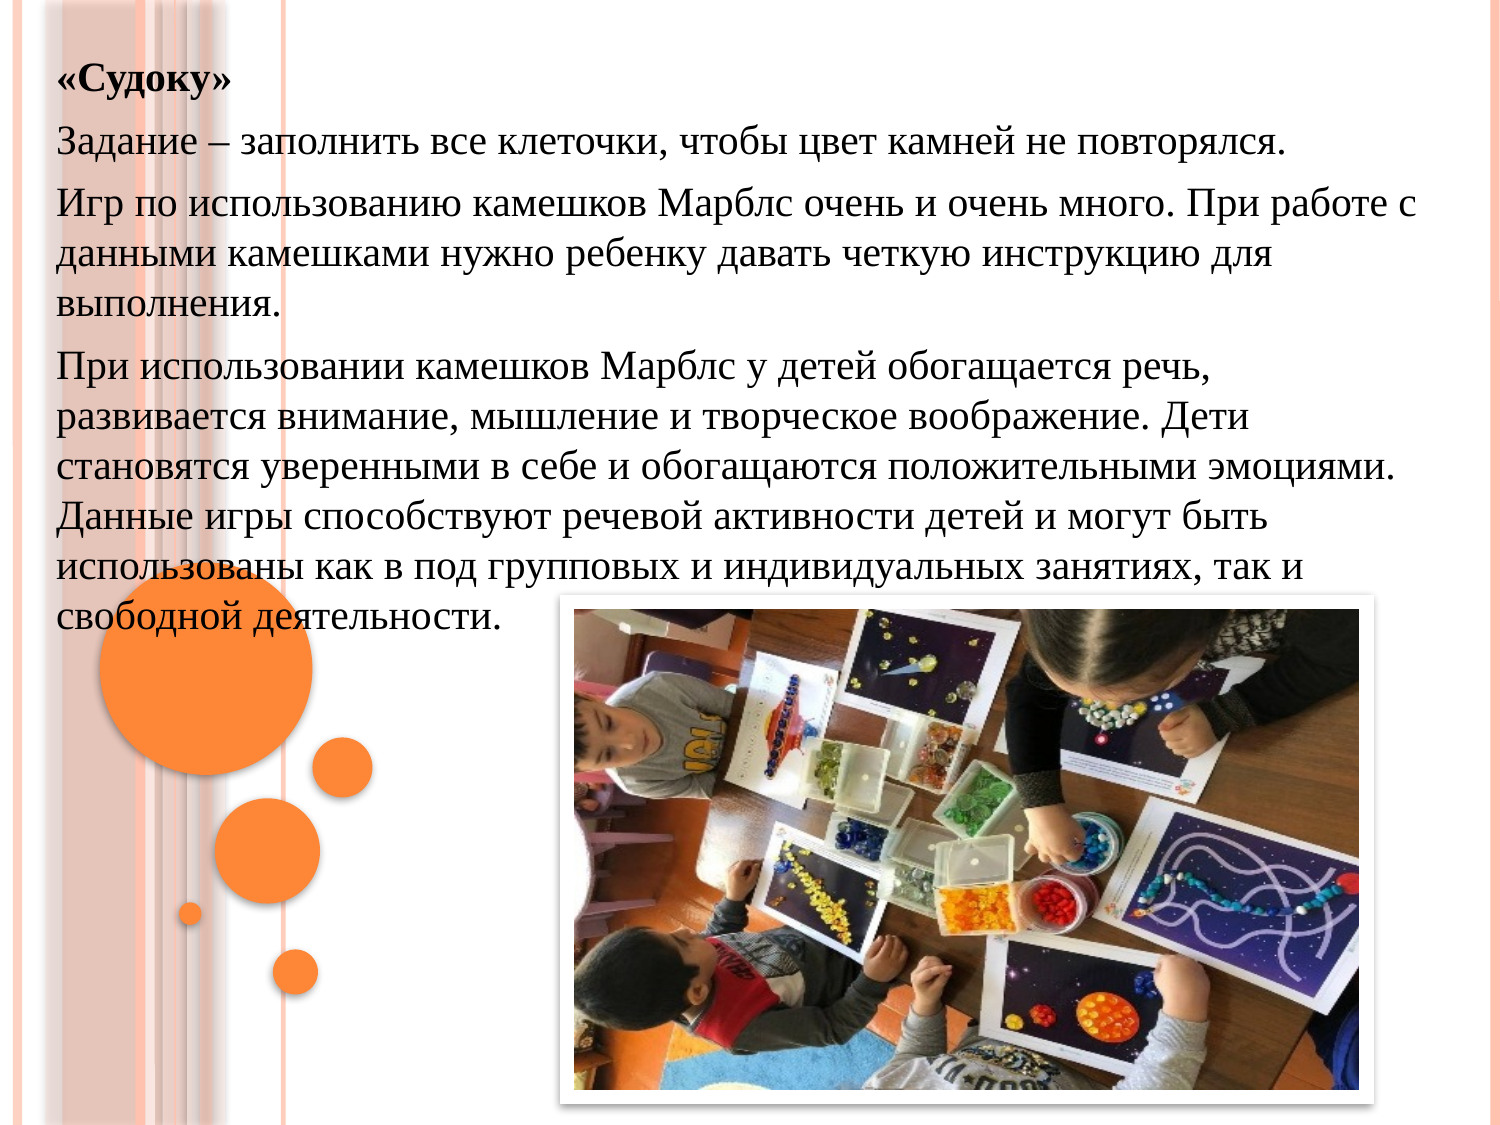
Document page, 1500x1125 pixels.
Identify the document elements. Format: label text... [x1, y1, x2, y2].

picture [573, 608, 1360, 1091]
subtitle «Судоку» Задание – заполнить все клеточки, чтобы цвет камней не повторялся. Игр по использованию камешков Марблс очень и очень много. При работе с данными камешками нужно ребенку давать четкую инструкцию для выполнения. При использовании камешков Марблс у детей обогащается речь, развивается внимание, мышление и творческое воображение. Дети становятся уверенными в себе и обогащаются положительными эмоциями. Данные игры способствуют речевой активности детей и могут быть использованы как в под групповых и индивидуальных занятиях, так и свободной деятельности. [41, 42, 1436, 1059]
